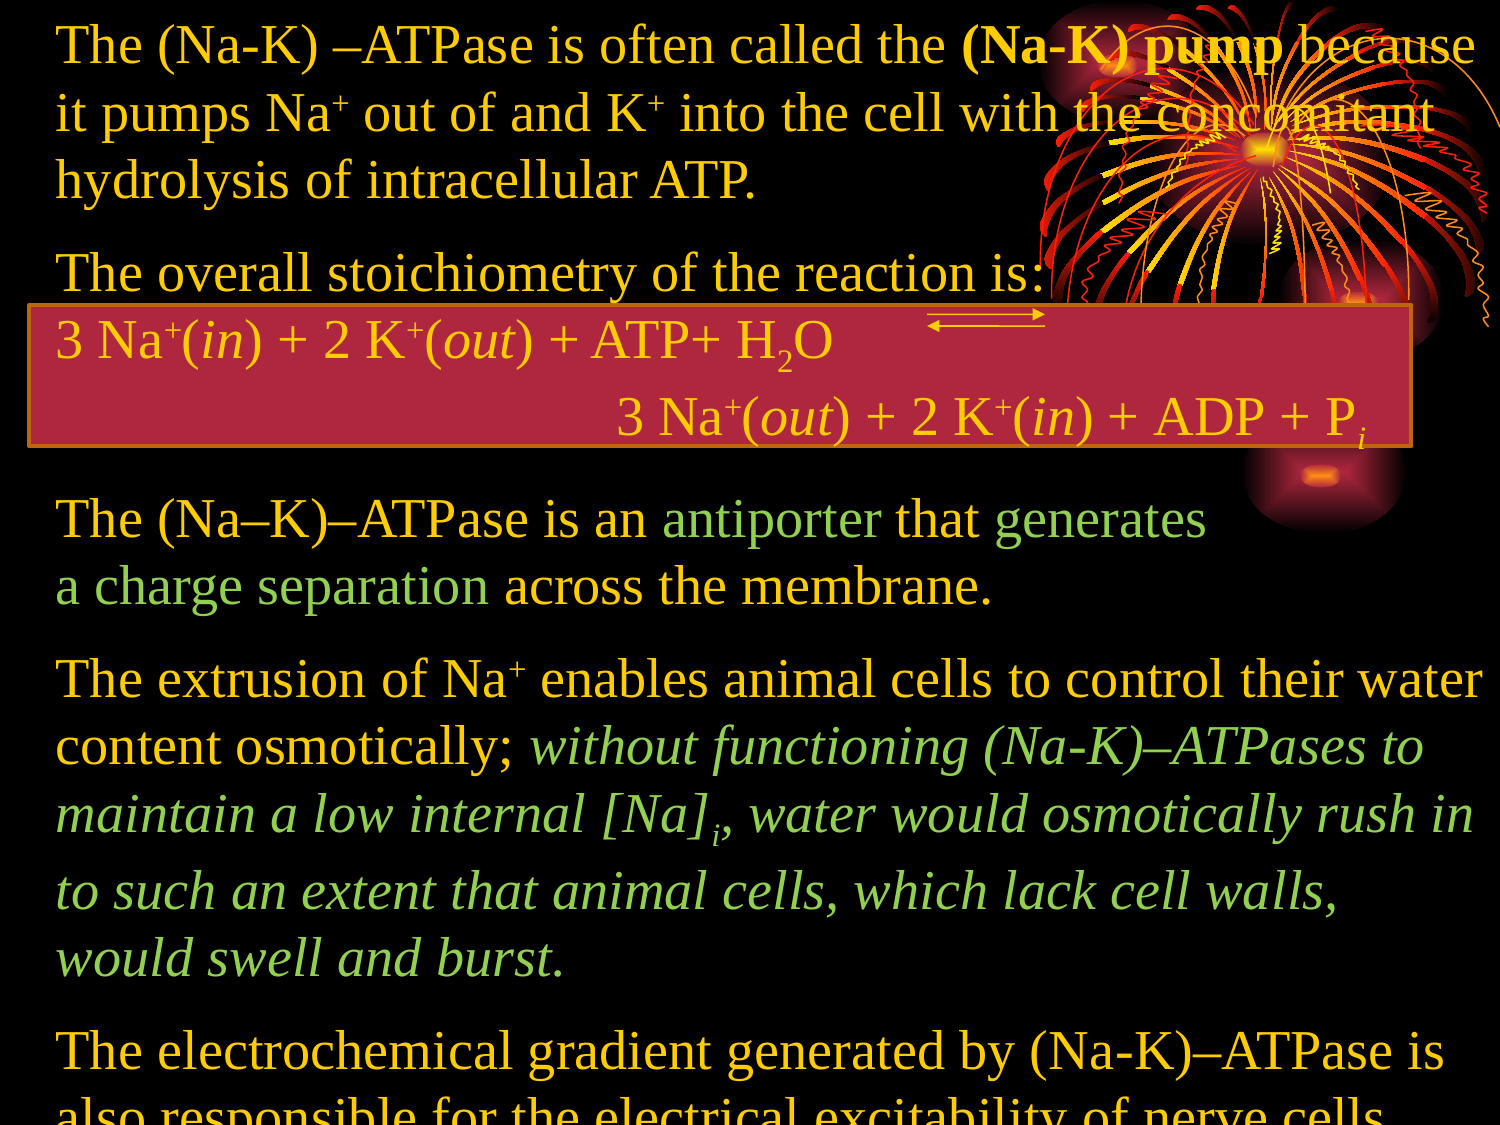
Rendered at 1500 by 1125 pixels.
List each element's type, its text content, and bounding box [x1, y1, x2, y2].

text_box [27, 303, 41, 448]
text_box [926, 314, 1046, 327]
text_box The (Na-K) –ATPase is often called the (Na-K) pump because it pumps Na+ out of and K+ into the cell with the concomitant hydrolysis of intracellular ATP. The overall stoichiometry of the reaction is: 3 Na+(in) + 2 K+(out) + ATP+ H2O 3 Na+(out) + 2 K+(in) + ADP + Pi The (Na–K)–ATPase is an antiporter that generates a charge separation across the membrane. The extrusion of Na+ enables animal cells to control their water content osmotically; without functioning (Na-K)–ATPases to maintain a low internal [Na]i, water would osmotically rush in to such an extent that animal cells, which lack cell walls, would swell and burst. The electrochemical gradient generated by (Na-K)–ATPase is also responsible for the electrical excitability of nerve cells. [41, 0, 1500, 1125]
